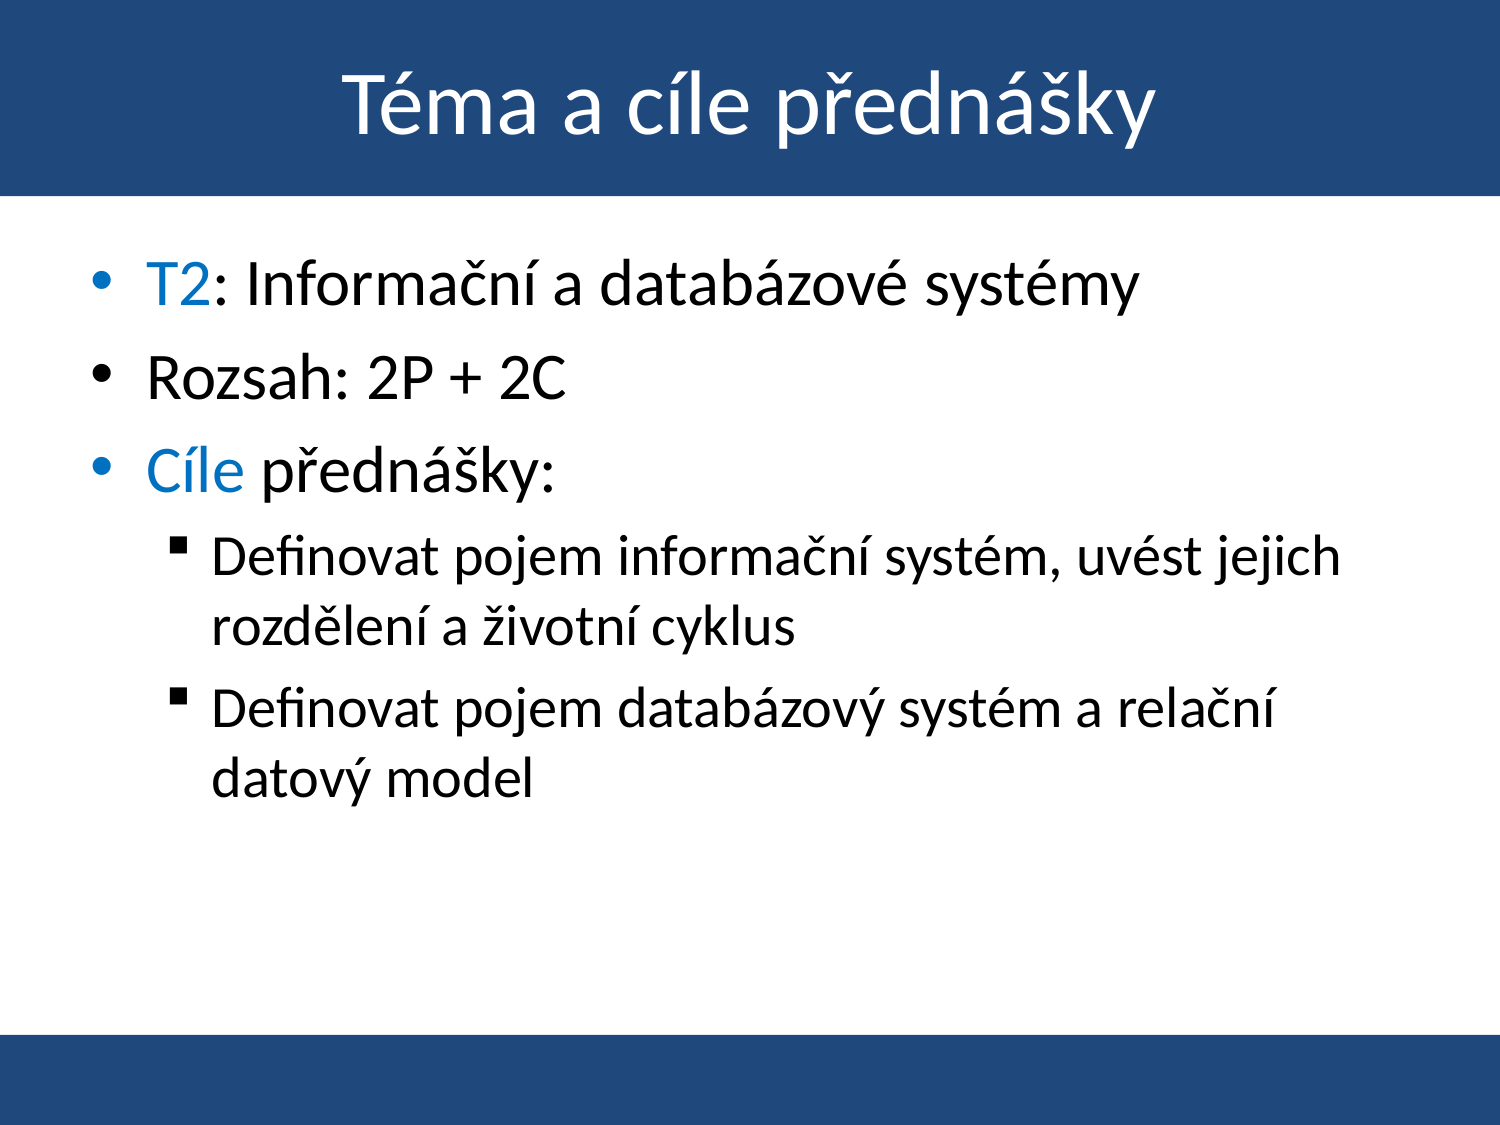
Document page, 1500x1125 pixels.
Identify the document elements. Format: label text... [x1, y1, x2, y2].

list T2: Informační a databázové systémy Rozsah: 2P + 2C Cíle přednášky: Definovat pojem informační systém, uvést jejich rozdělení a životní cyklus Definovat pojem databázový systém a relační datový model [75, 231, 1425, 1005]
title Téma a cíle přednášky [0, 0, 1500, 197]
